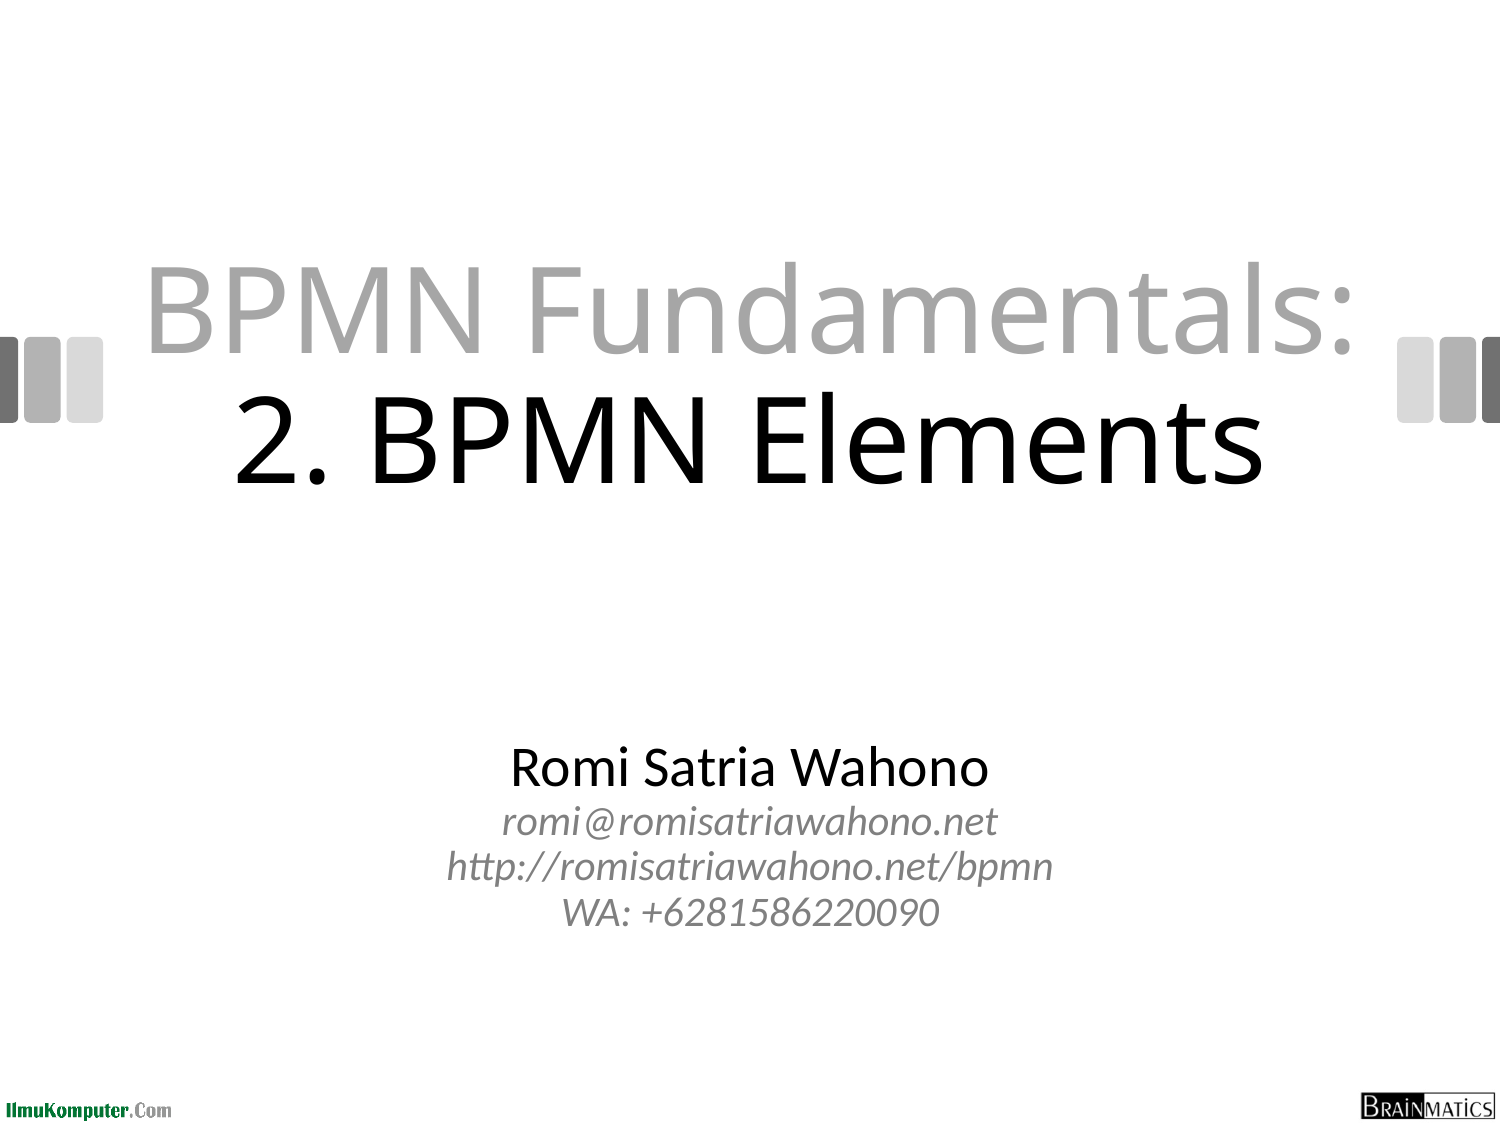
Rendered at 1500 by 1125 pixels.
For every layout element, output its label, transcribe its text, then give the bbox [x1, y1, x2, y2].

subtitle Romi Satria Wahono romi@romisatriawahono.net http://romisatriawahono.net/bpmn WA: +6281586220090 [187, 728, 1313, 944]
title BPMN Fundamentals: 2. BPMN Elements [112, 184, 1388, 576]
picture [4, 1095, 173, 1125]
picture [1358, 1089, 1498, 1123]
